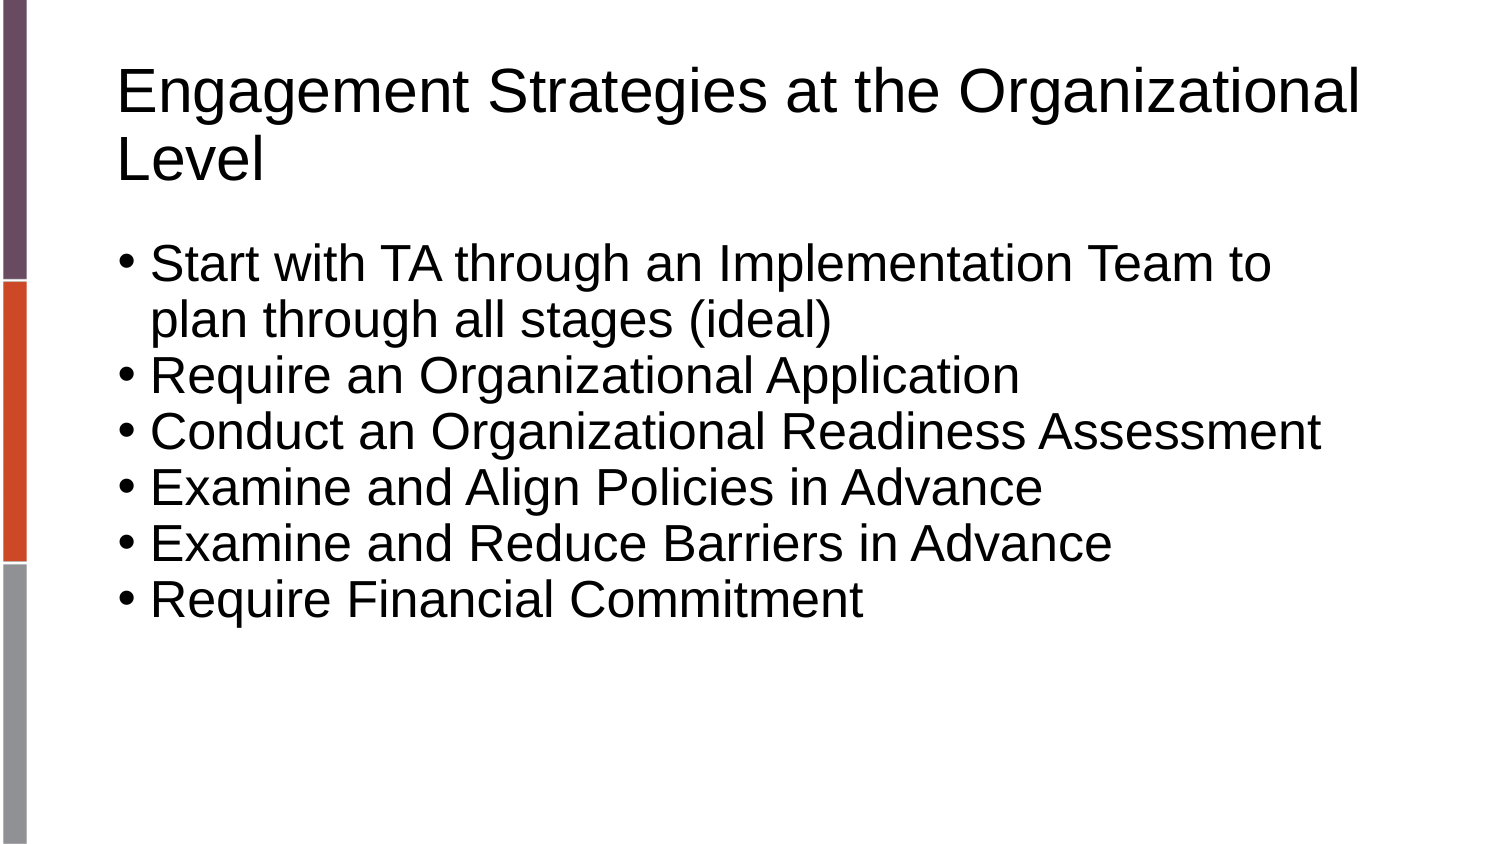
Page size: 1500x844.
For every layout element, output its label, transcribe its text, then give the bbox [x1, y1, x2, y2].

title Engagement Strategies at the Organizational Level [103, 44, 1397, 208]
list Start with TA through an Implementation Team to plan through all stages (ideal) Require an Organizational Application Conduct an Organizational Readiness Assessment Examine and Align Policies in Advance Examine and Reduce Barriers in Advance Require Financial Commitment [103, 229, 1376, 787]
picture [4, 0, 26, 843]
